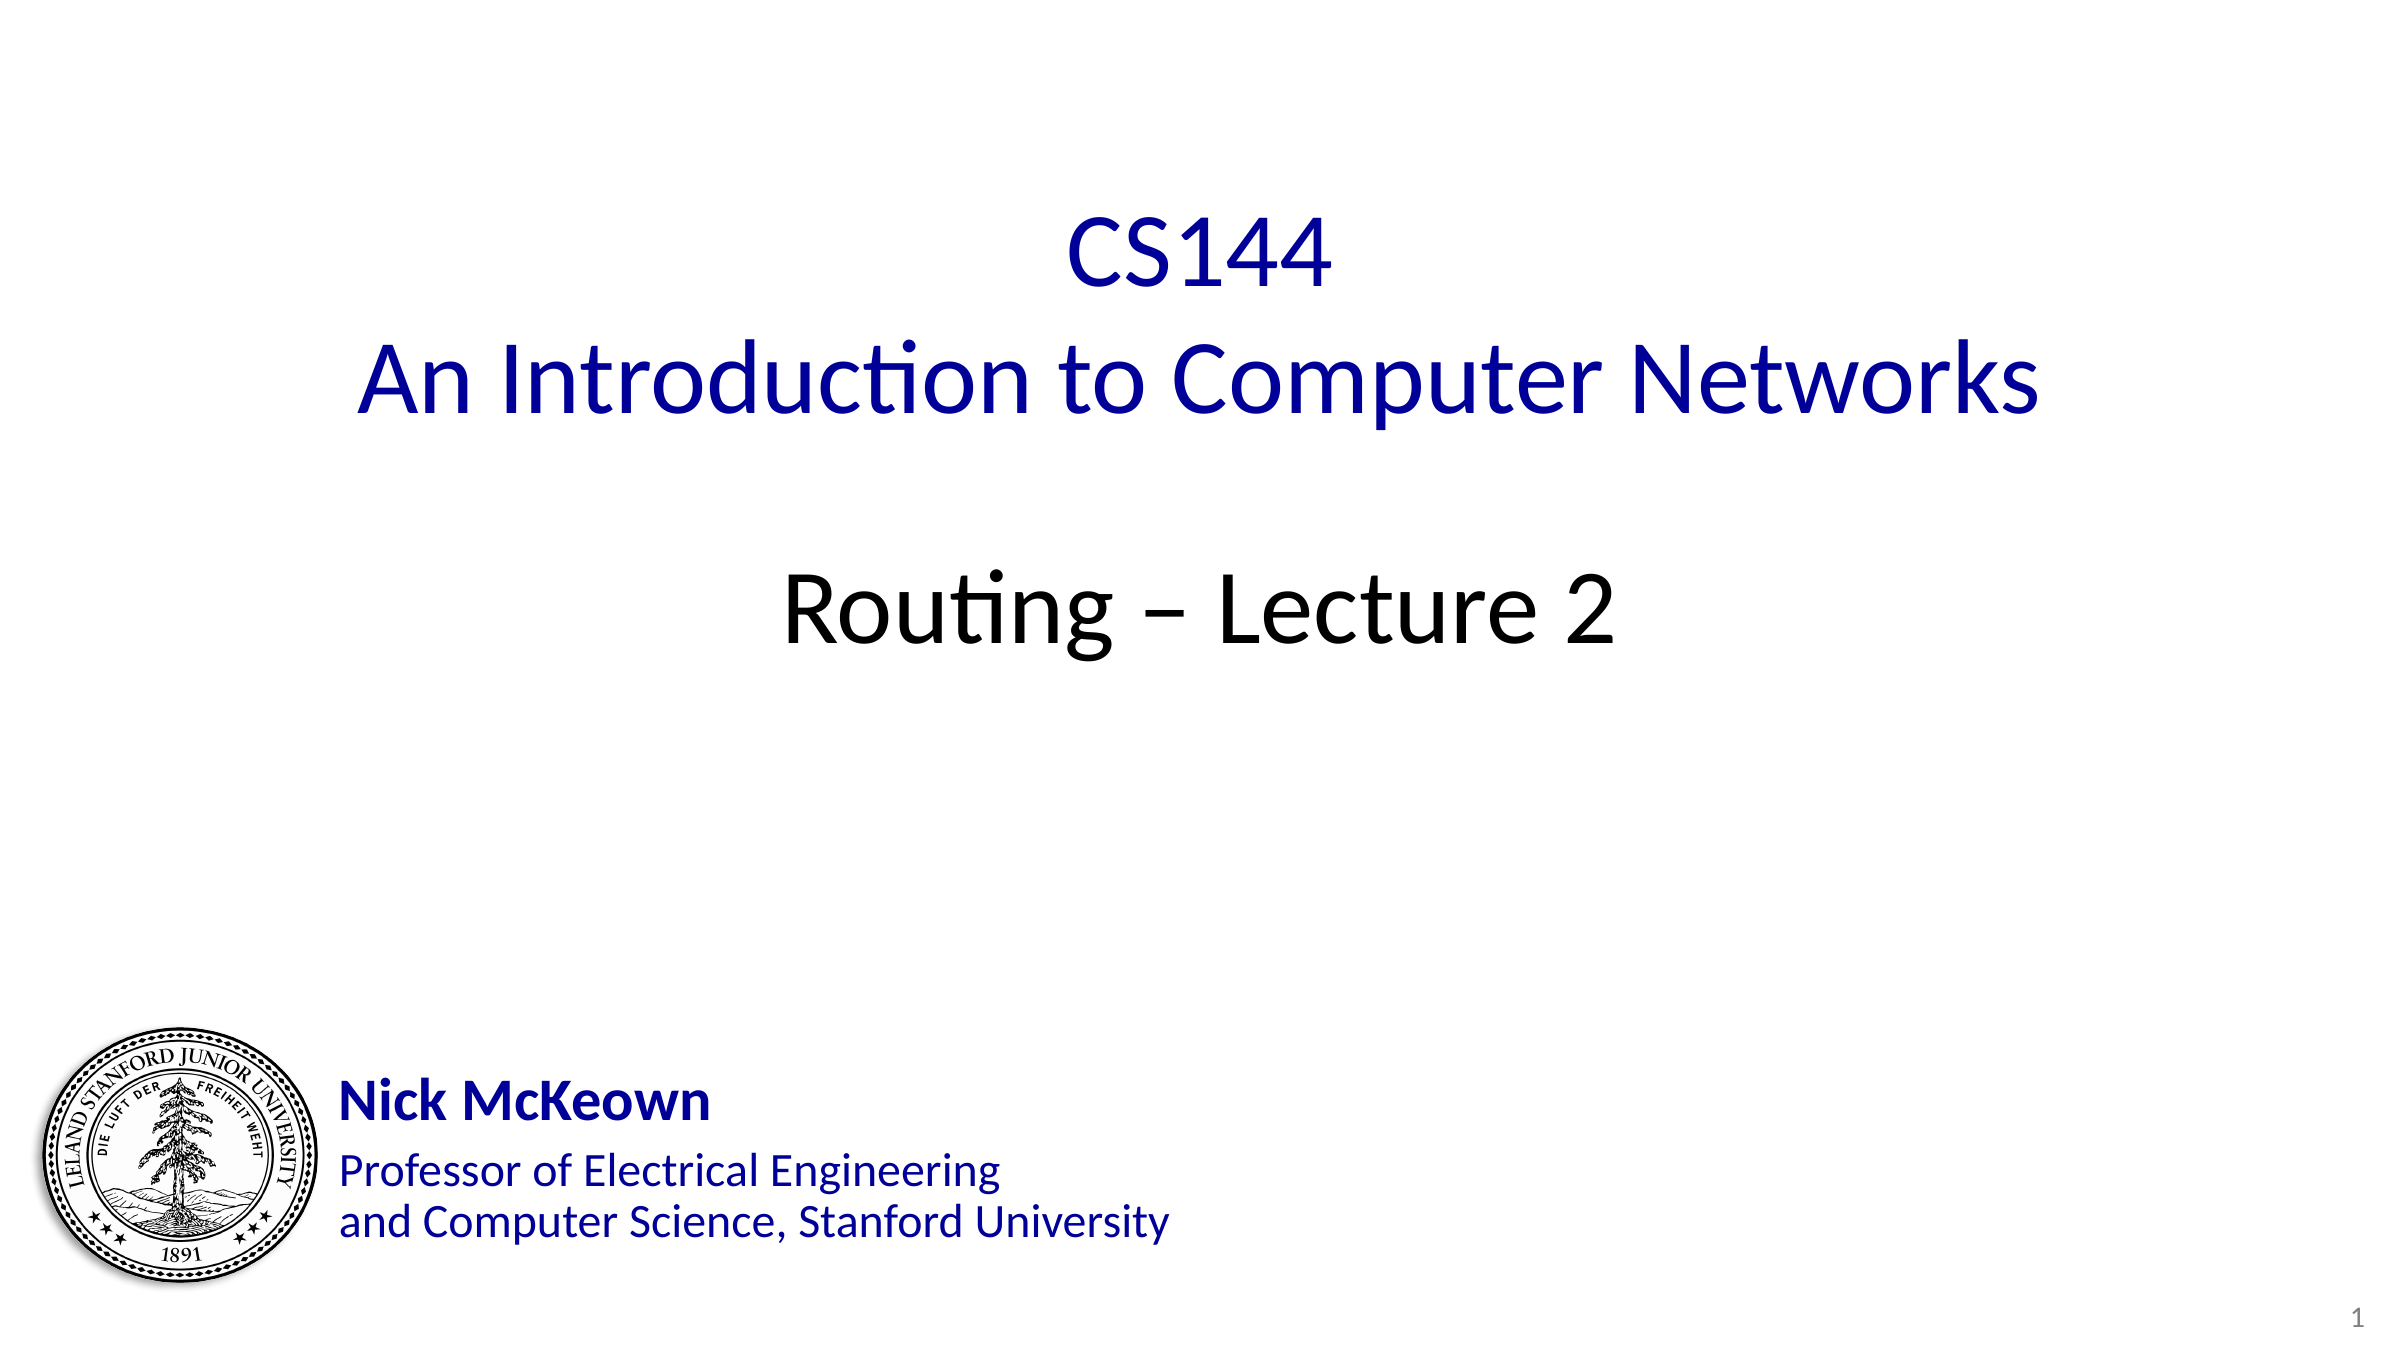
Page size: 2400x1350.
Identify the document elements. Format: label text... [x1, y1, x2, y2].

picture [42, 1027, 318, 1283]
subtitle Routing – Lecture 2 [360, 529, 2040, 875]
text_box Nick McKeown Professor of Electrical Engineering and Computer Science, Stanford University [323, 1049, 1722, 1259]
title CS144 An Introduction to Computer Networks [180, 195, 2220, 420]
